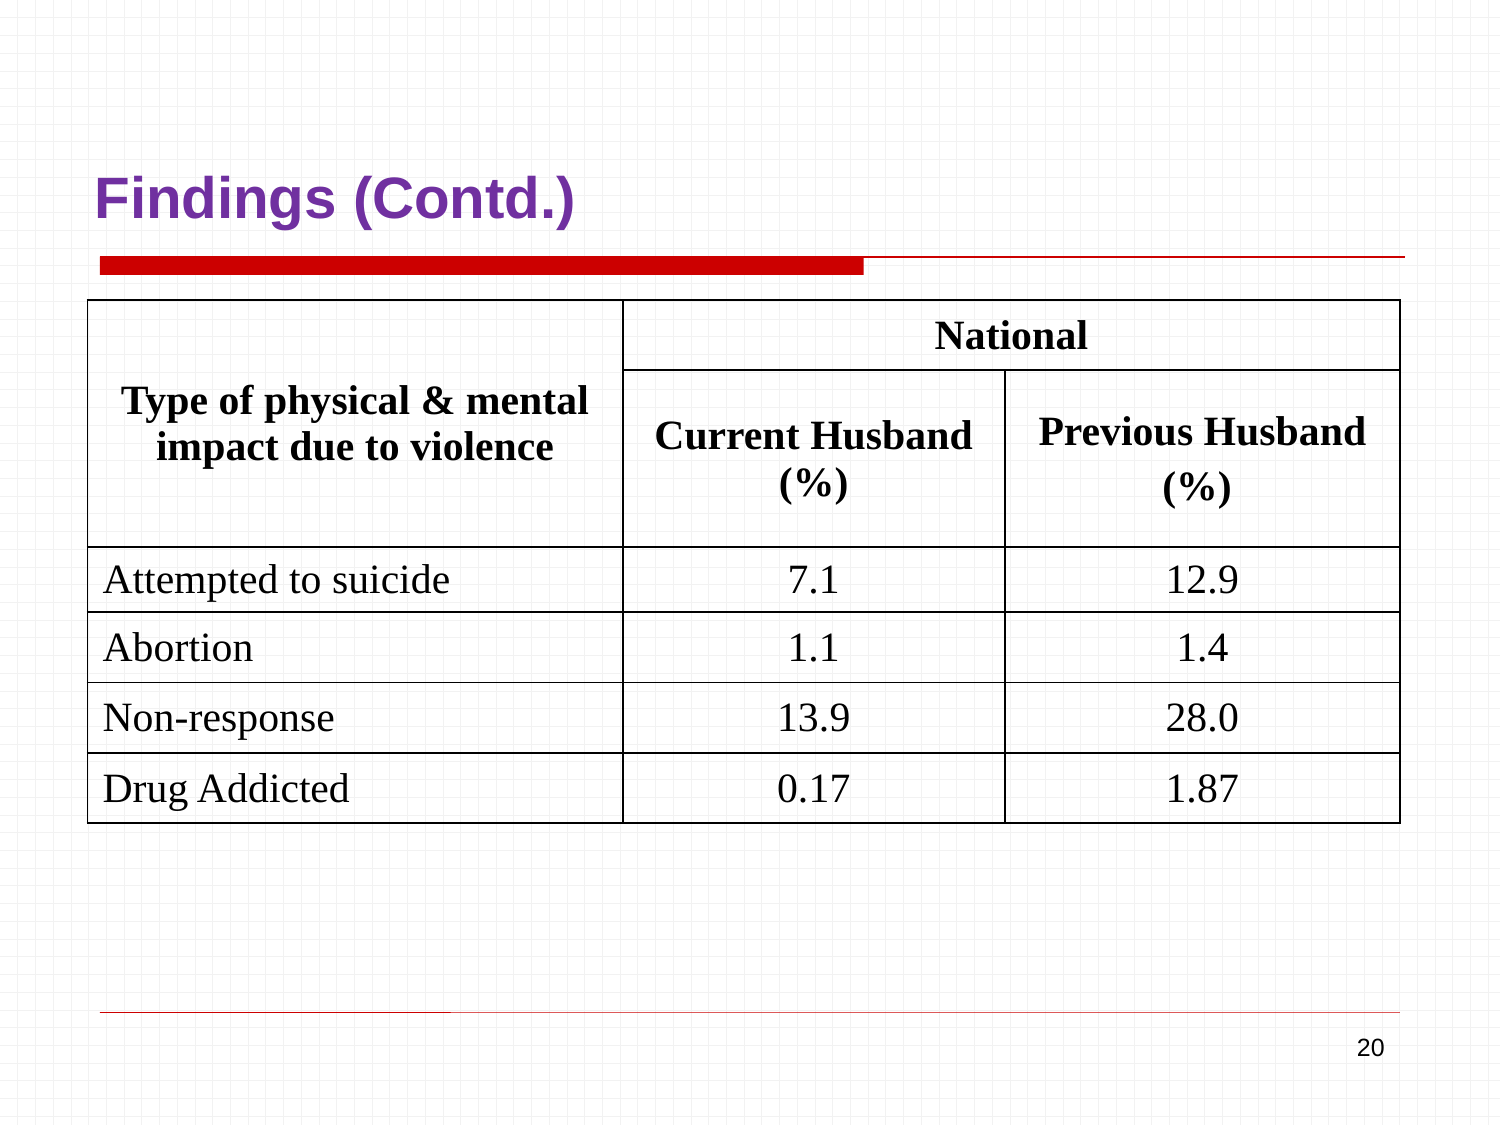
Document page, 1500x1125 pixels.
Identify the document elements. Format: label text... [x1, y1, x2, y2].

table_cell Attempted to suicide [88, 548, 622, 611]
title Findings (Contd.) [79, 34, 1500, 238]
table_cell 1.1 [624, 613, 1004, 682]
table_cell 12.9 [1006, 548, 1399, 611]
table_header Type of physical & mental impact due to violence [88, 301, 622, 546]
table_cell Abortion [88, 613, 622, 682]
table_cell 0.17 [624, 754, 1004, 822]
table_cell 1.4 [1006, 613, 1399, 682]
table_header National [624, 301, 1399, 369]
table_cell Non-response [88, 683, 622, 752]
table_cell 28.0 [1006, 683, 1399, 752]
table_cell 7.1 [624, 548, 1004, 611]
table_cell 1.87 [1006, 754, 1399, 822]
table_cell Current Husband (%) [624, 371, 1004, 546]
table_cell 13.9 [624, 683, 1004, 752]
table_cell Drug Addicted [88, 754, 622, 822]
table_cell Previous Husband (%) [1006, 371, 1399, 546]
slide_number 20 [1074, 1024, 1401, 1103]
